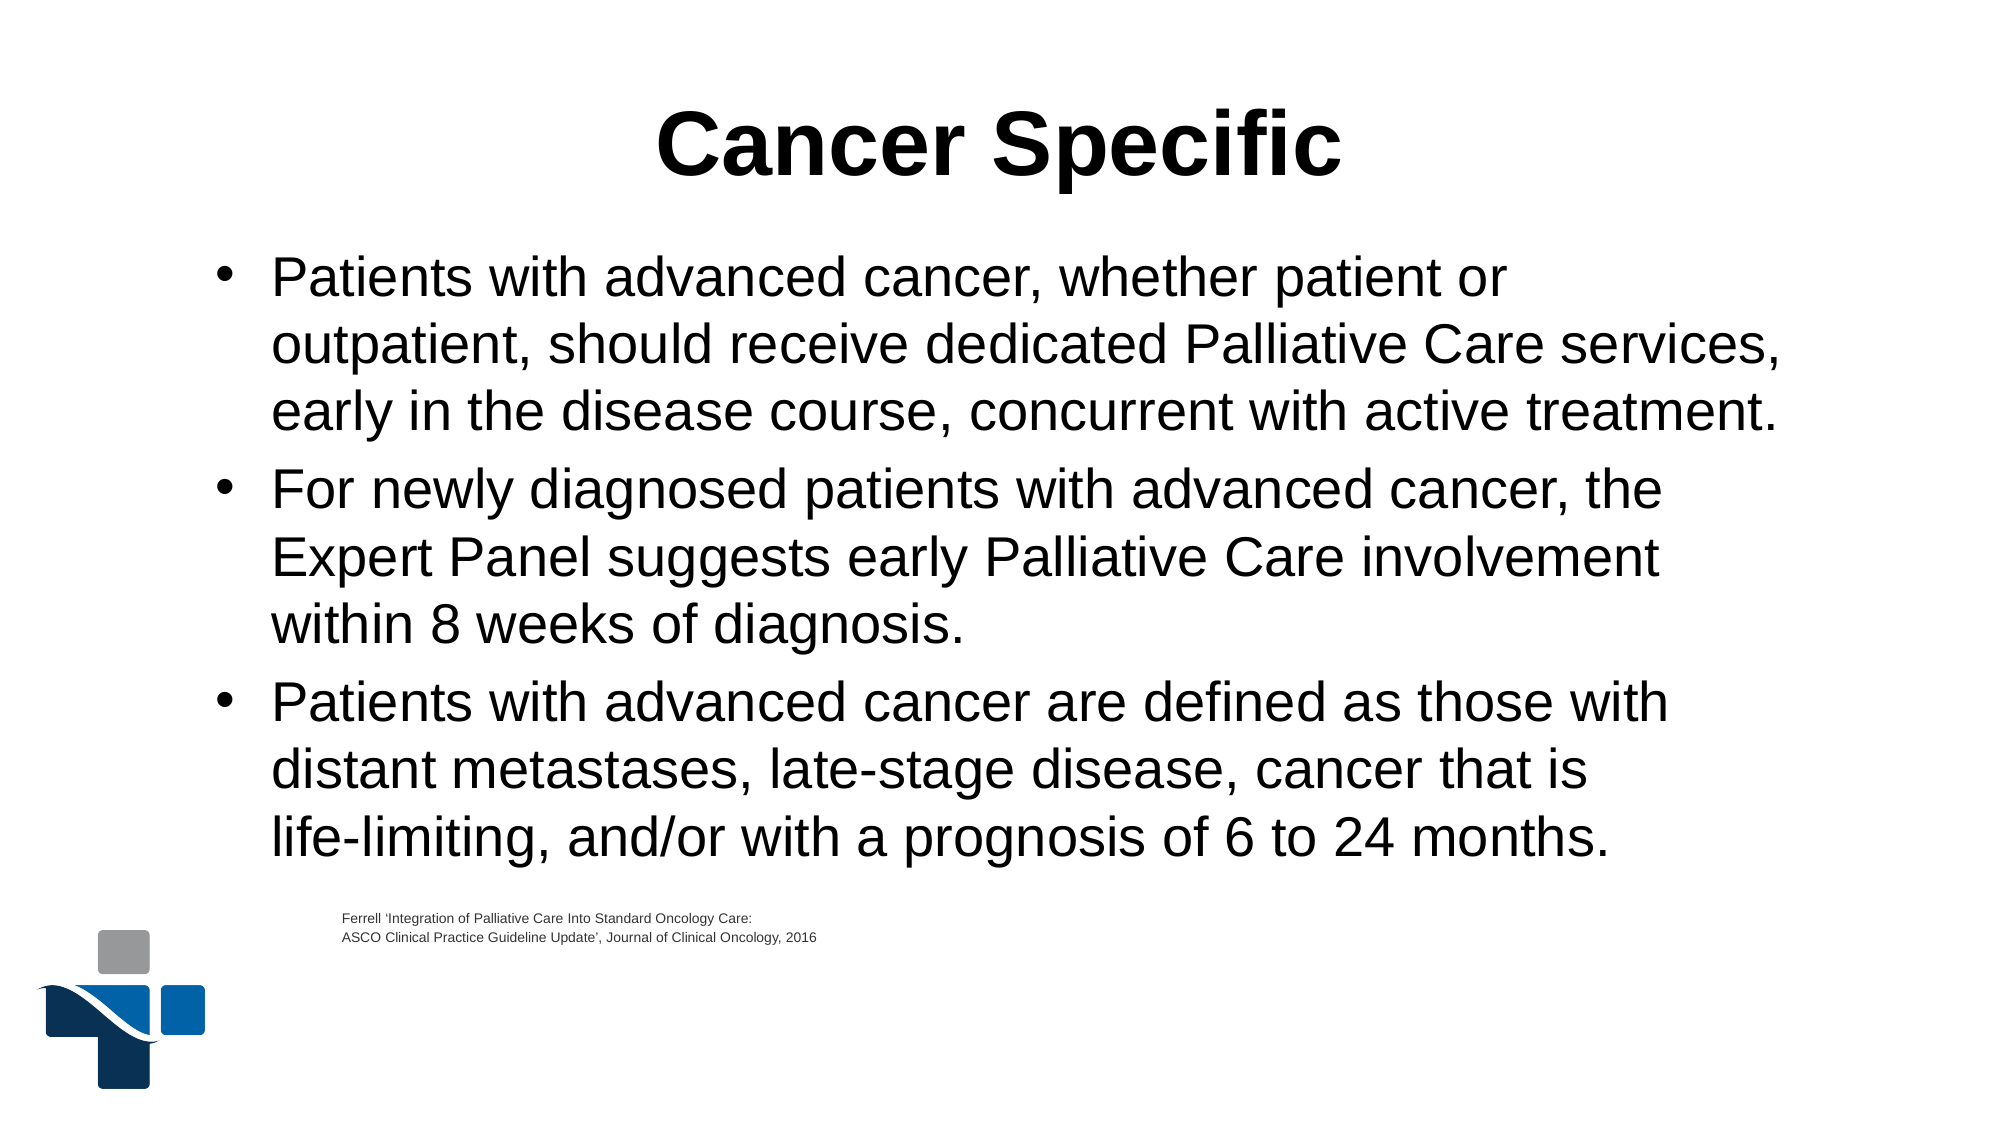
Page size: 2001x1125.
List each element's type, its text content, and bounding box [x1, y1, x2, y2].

list Patients with advanced cancer, whether patient or outpatient, should receive dedicated Palliative Care services, early in the disease course, concurrent with active treatment. For newly diagnosed patients with advanced cancer, the Expert Panel suggests early Palliative Care involvement within 8 weeks of diagnosis. Patients with advanced cancer are defined as those with distant metastases, late-stage disease, cancer that is life-limiting, and/or with a prognosis of 6 to 24 months. Ferrell ‘Integration of Palliative Care Into Standard Oncology Care: ASCO Clinical Practice Guideline Update’, Journal of Clinical Oncology, 2016 [200, 232, 1800, 975]
title Cancer Specific [200, 45, 1800, 232]
picture [35, 930, 213, 1089]
